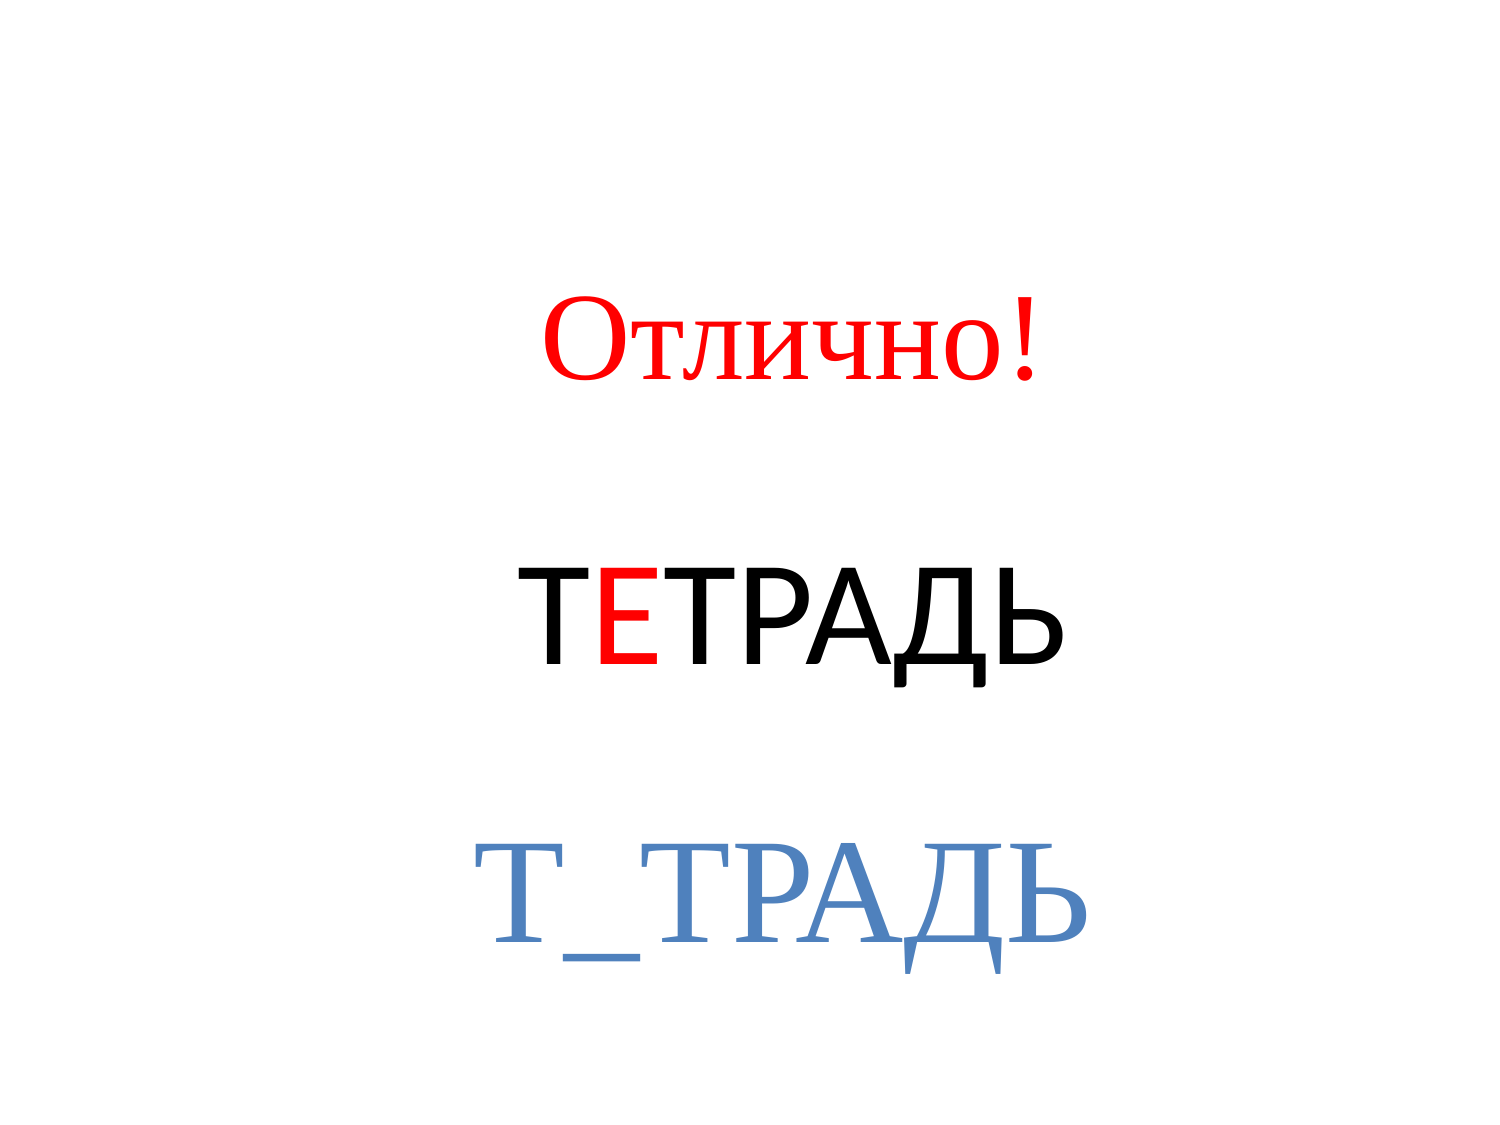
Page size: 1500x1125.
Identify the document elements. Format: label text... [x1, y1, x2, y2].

title Отлично! ТЕТРАДЬ [175, 187, 1412, 762]
subtitle Т_ТРАДЬ [257, 784, 1309, 1073]
